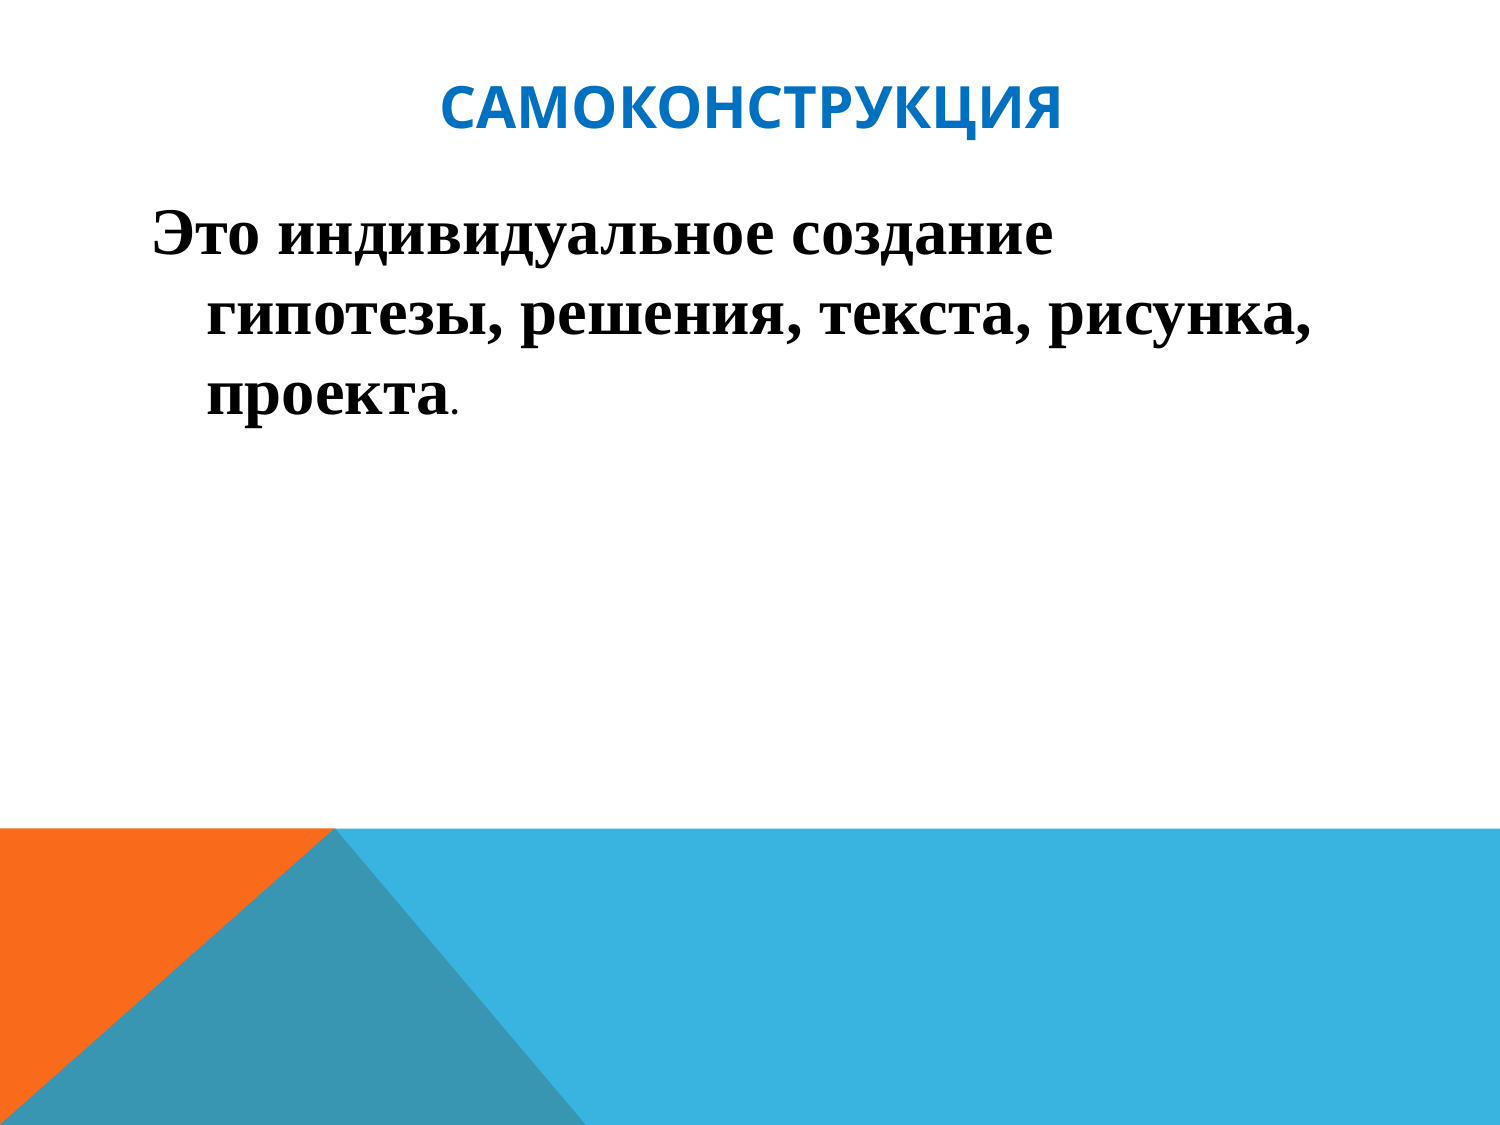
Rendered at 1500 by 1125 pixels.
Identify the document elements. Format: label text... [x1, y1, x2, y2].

title Самоконструкция [135, 60, 1369, 150]
list Это индивидуальное создание гипотезы, решения, текста, рисунка, проекта. [135, 180, 1369, 768]
